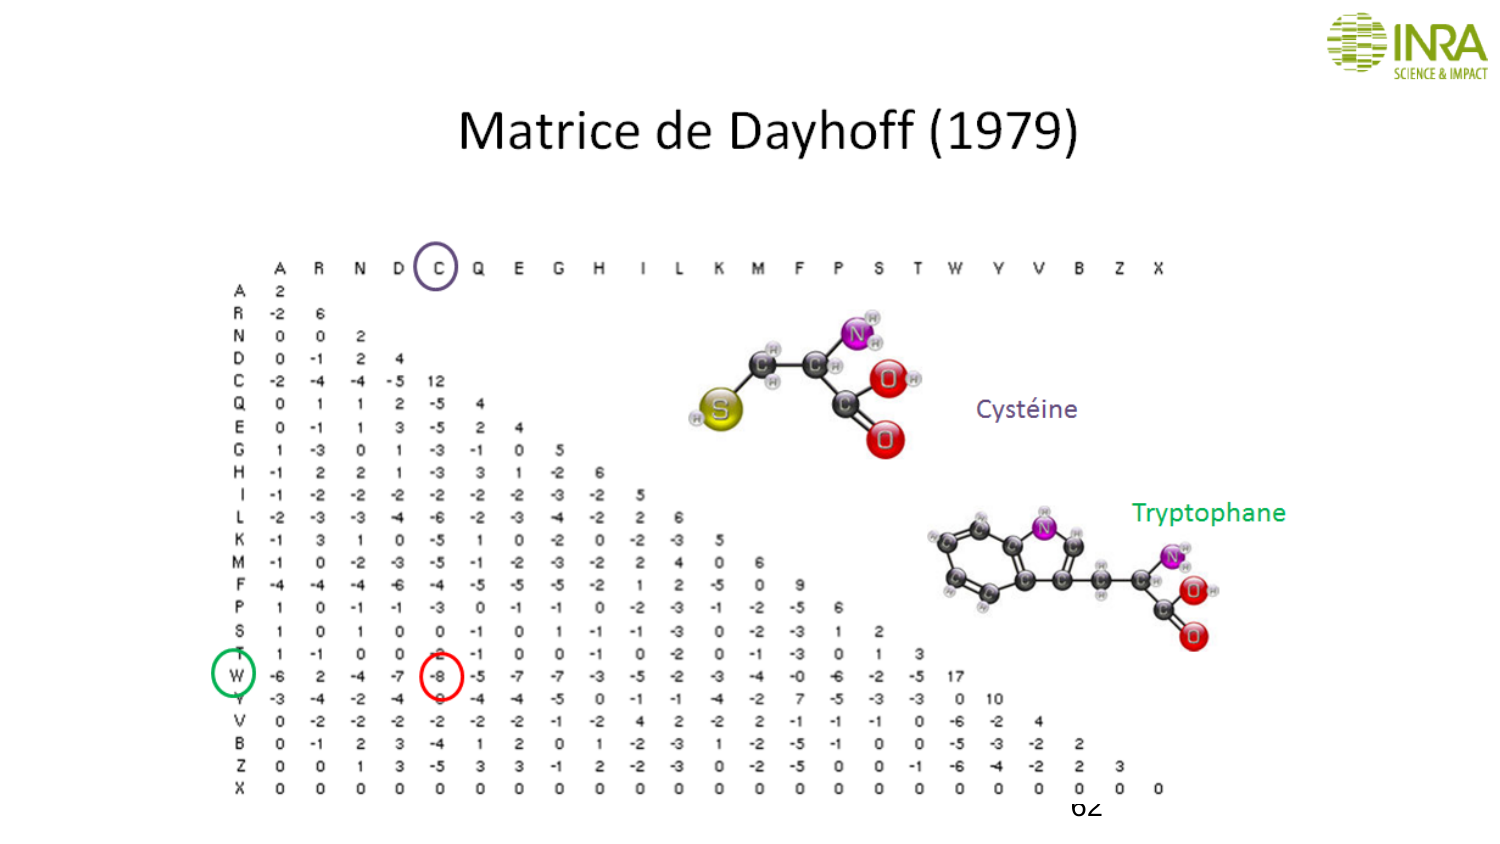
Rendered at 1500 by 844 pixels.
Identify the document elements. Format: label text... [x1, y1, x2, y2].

slide_number 62 [1059, 782, 1397, 827]
picture [211, 12, 1488, 804]
